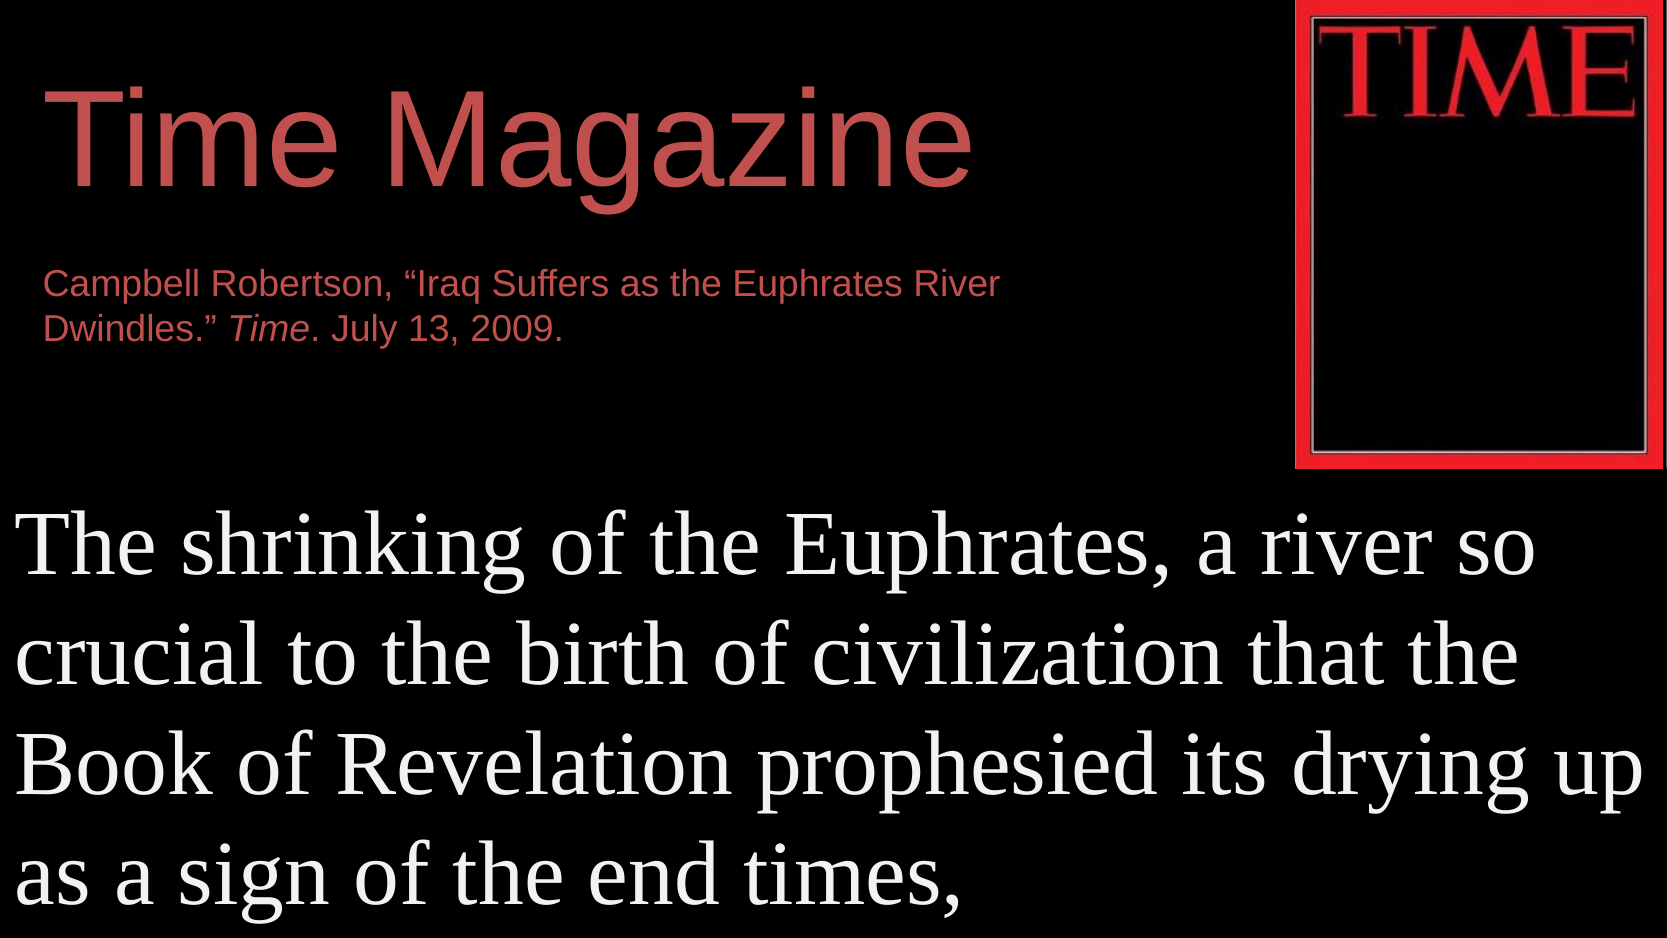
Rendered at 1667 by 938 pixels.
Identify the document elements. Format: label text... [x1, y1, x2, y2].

text_box The shrinking of the Euphrates, a river so crucial to the birth of civilization that the Book of Revelation prophesied its drying up as a sign of the end times, [0, 0, 1667, 938]
picture [1295, 0, 1663, 469]
text_box Time Magazine Campbell Robertson, “Iraq Suffers as the Euphrates River Dwindles.” Time. July 13, 2009. [27, 41, 1125, 357]
